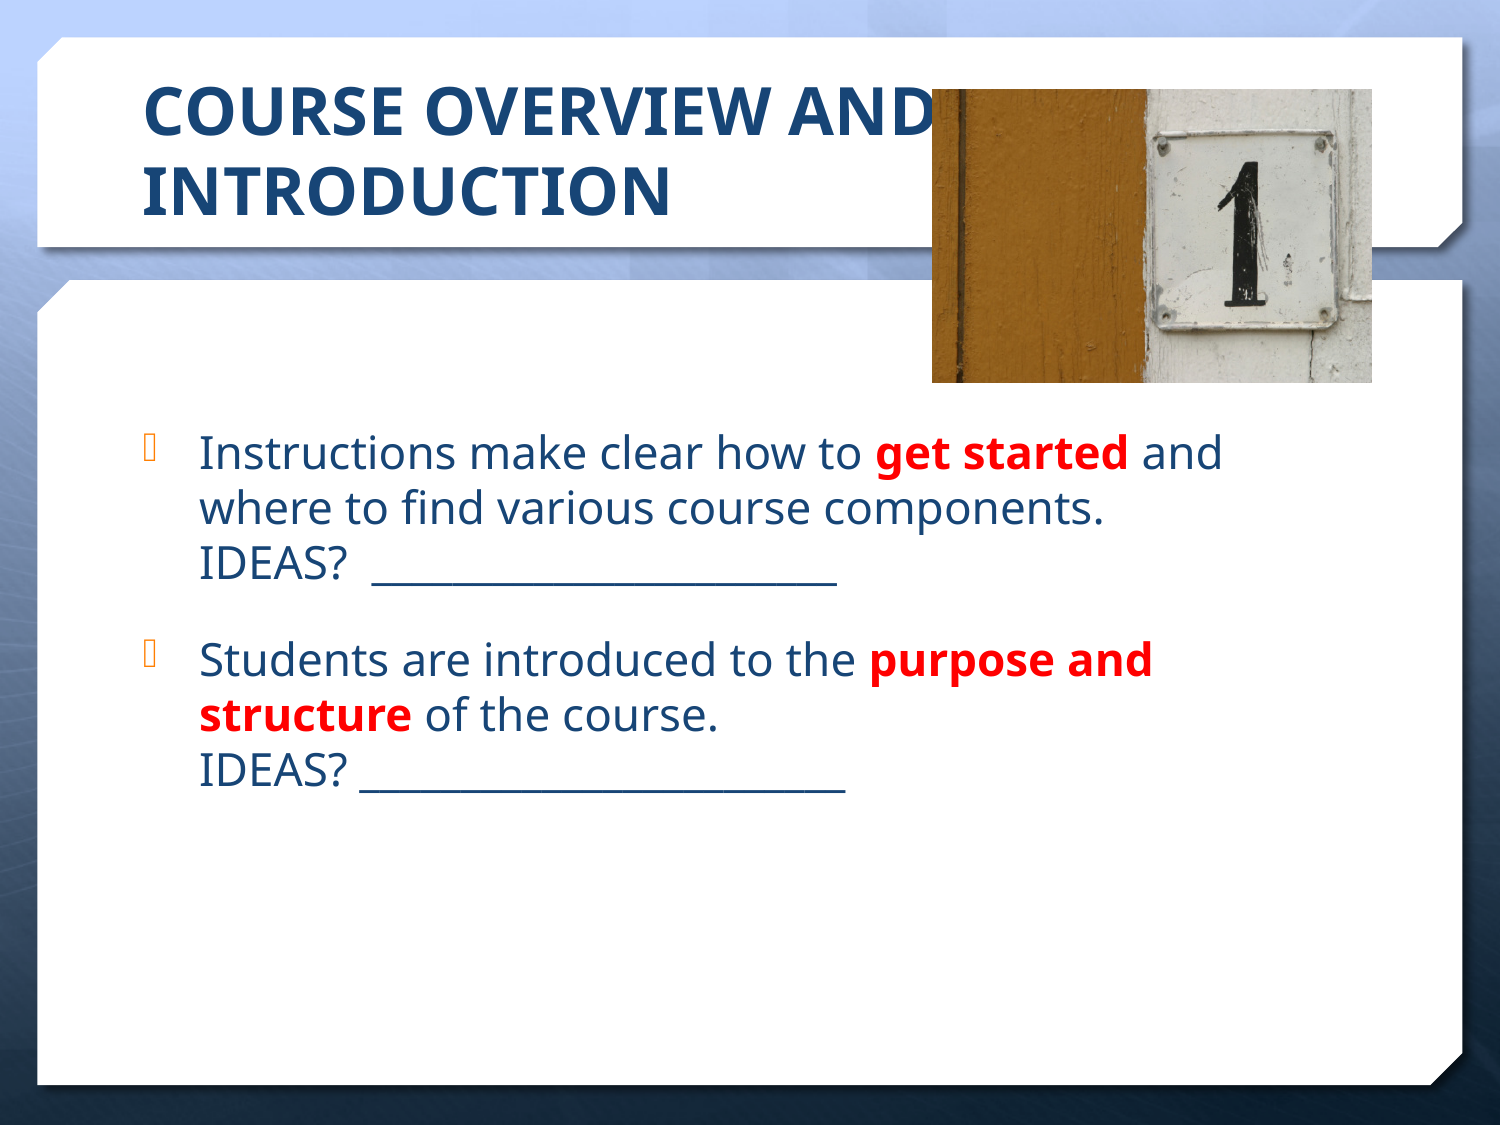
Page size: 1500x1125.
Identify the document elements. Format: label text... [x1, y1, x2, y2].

list Instructions make clear how to get started and where to find various course components. IDEAS? _______________________ Students are introduced to the purpose and structure of the course. IDEAS? ________________________ [127, 319, 1372, 978]
picture [932, 89, 1373, 383]
title COURSE OVERVIEW AND INTRODUCTION [127, 48, 1372, 236]
